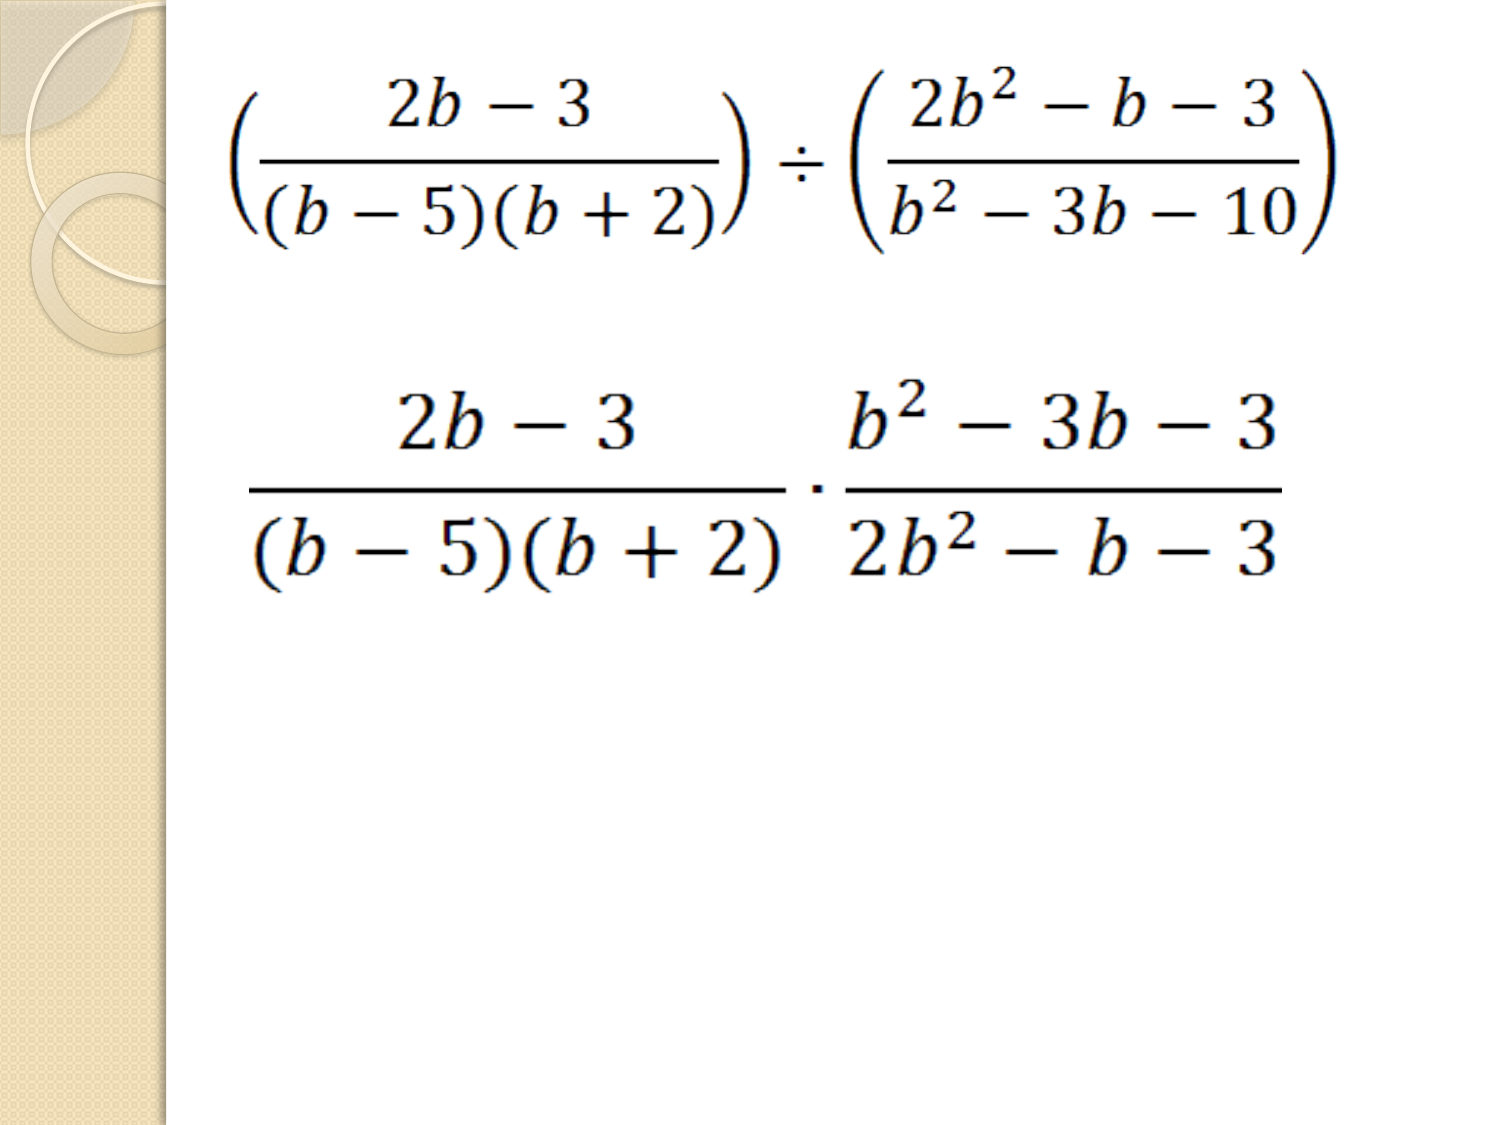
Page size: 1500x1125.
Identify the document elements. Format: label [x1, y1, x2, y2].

picture [249, 374, 1282, 601]
picture [224, 62, 1343, 263]
